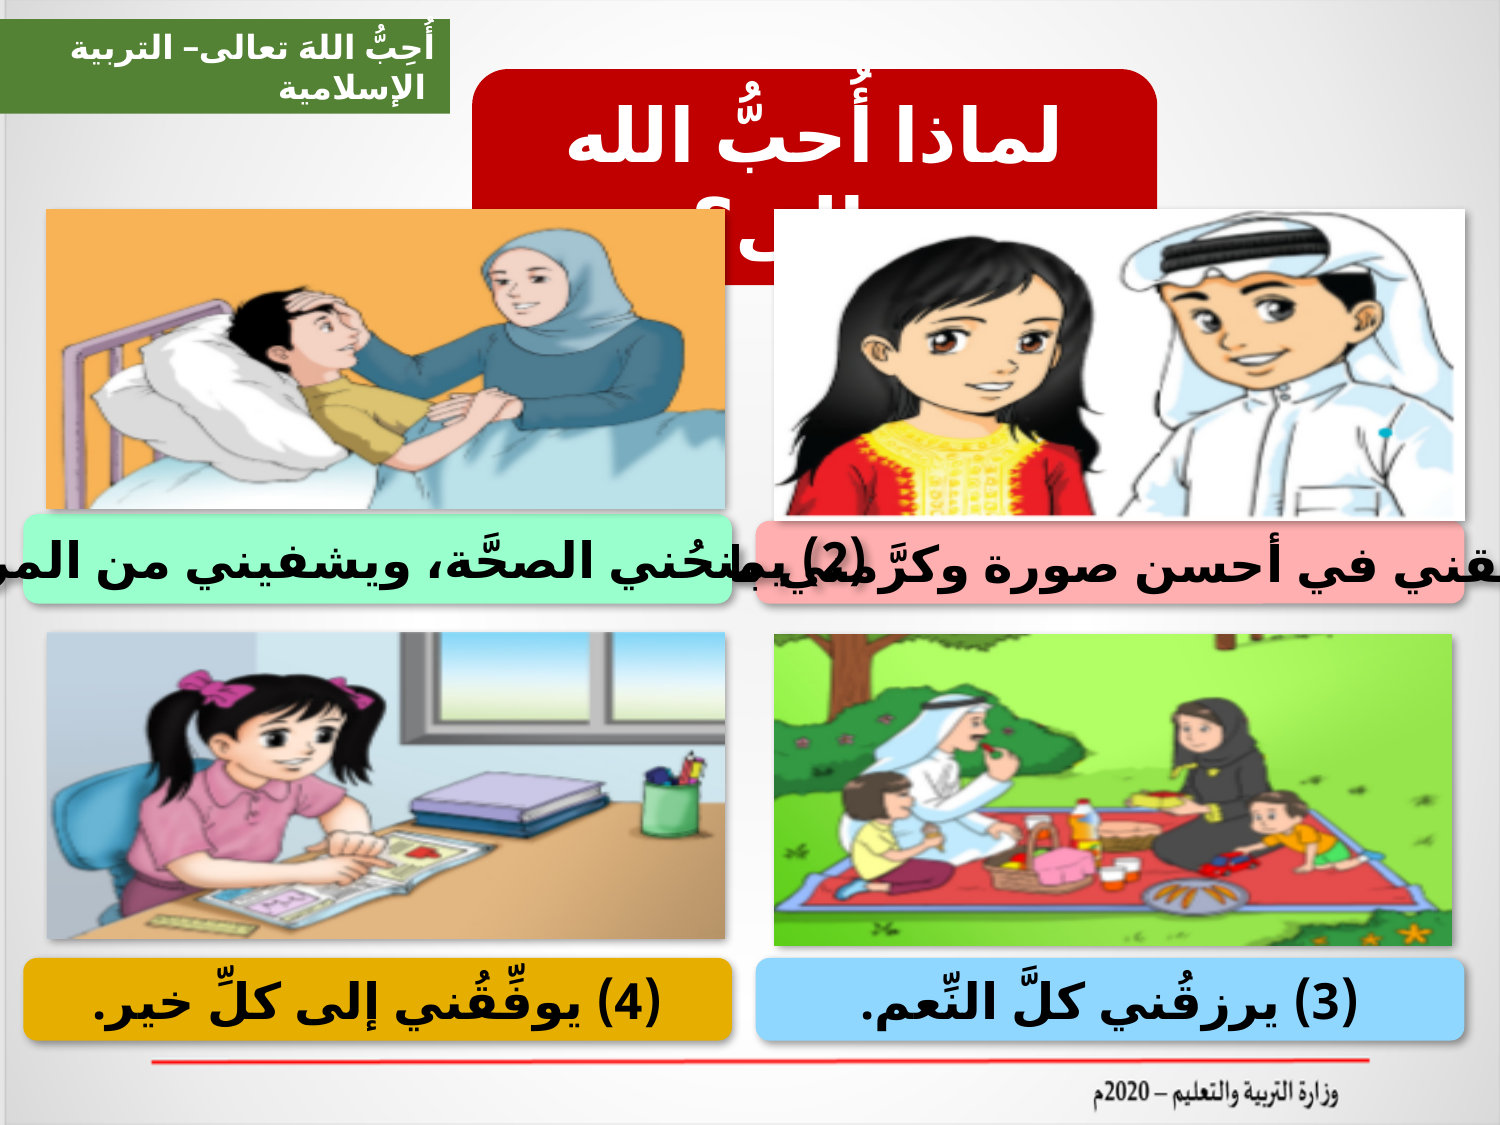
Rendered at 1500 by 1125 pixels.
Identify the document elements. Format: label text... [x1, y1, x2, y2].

text_box (3) يرزقُني كلَّ النِّعم. [755, 957, 1465, 1041]
text_box (1) خلقني في أحسن صورة وكرَّمني بالعقل. [755, 520, 1465, 604]
text_box أُحِبُّ اللهَ تعالى– التربية الإسلامية [0, 19, 450, 114]
text_box (4) يوفِّقُني إلى كلِّ خير. [23, 957, 732, 1041]
text_box (2) يمنحُني الصحَّة، ويشفيني من المرض. [23, 514, 732, 604]
picture [0, 0, 1500, 1125]
text_box لماذا أُحبُّ الله تعالى؟ [471, 68, 1158, 286]
